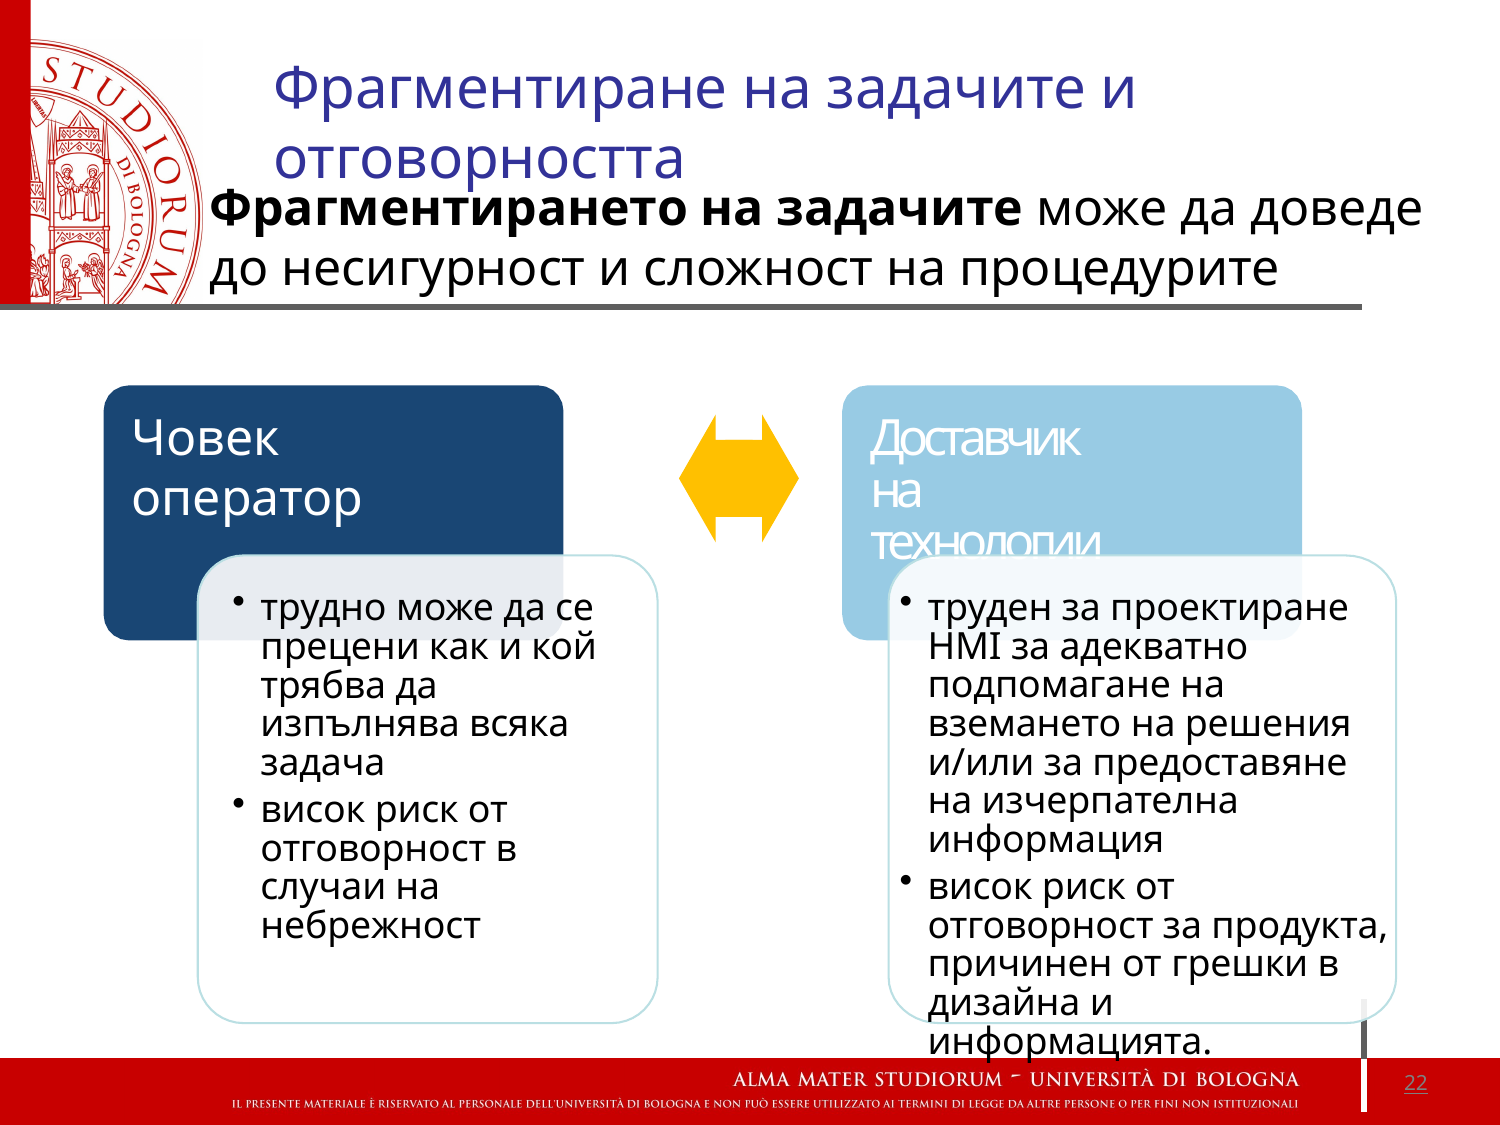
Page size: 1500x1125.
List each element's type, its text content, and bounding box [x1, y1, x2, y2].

text_box [103, 385, 564, 641]
picture [31, 39, 203, 304]
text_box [724, 385, 1303, 641]
text_box [678, 414, 719, 543]
picture [0, 1058, 1500, 1125]
text_box Фрагментирането на задачите може да доведе до несигурност и сложност на процедурите [207, 174, 1440, 296]
title Фрагментиране на задачите и отговорността [271, 48, 1430, 174]
text_box Човек оператор [129, 402, 495, 525]
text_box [887, 554, 1398, 1025]
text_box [196, 554, 659, 1025]
text_box труден за проектиране HMI за адекватно подпомагане на вземането на решения и/или за предоставяне на изчерпателна информация висок риск от отговорност за продукта, причинен от грешки в дизайна и информацията. [897, 1033, 1392, 1062]
text_box 22 [1402, 1068, 1430, 1096]
